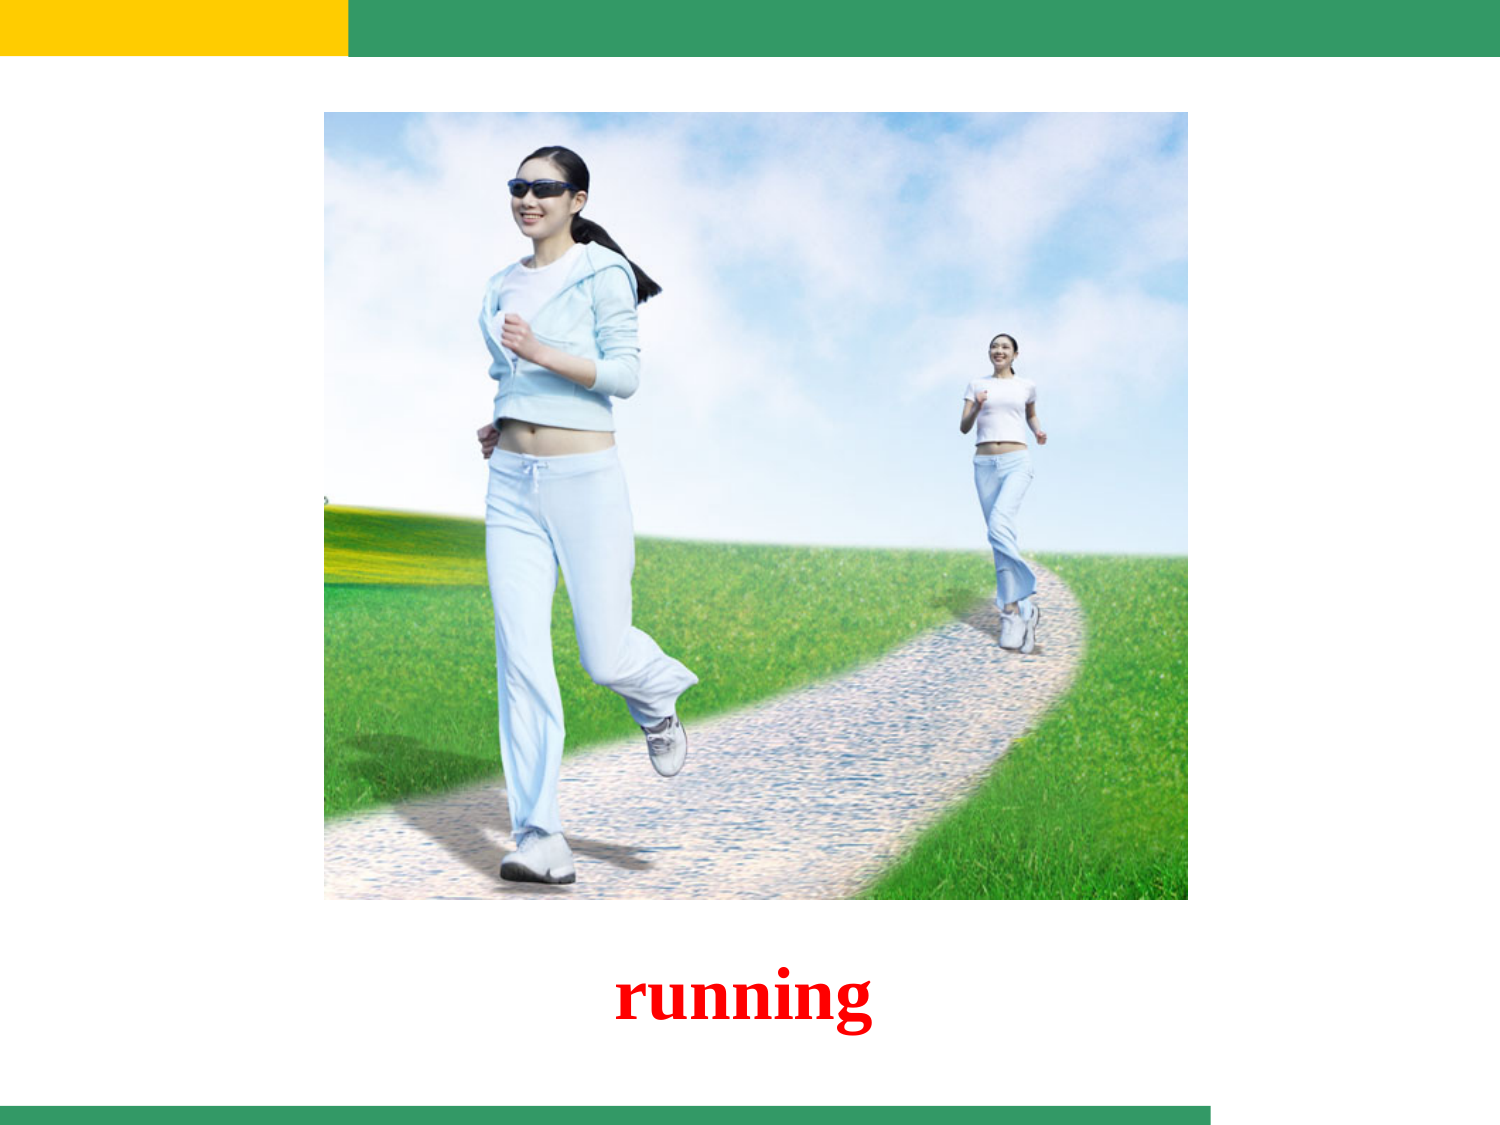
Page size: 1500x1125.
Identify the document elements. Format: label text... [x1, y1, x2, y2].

picture [324, 112, 1188, 900]
text_box running [599, 937, 913, 1043]
